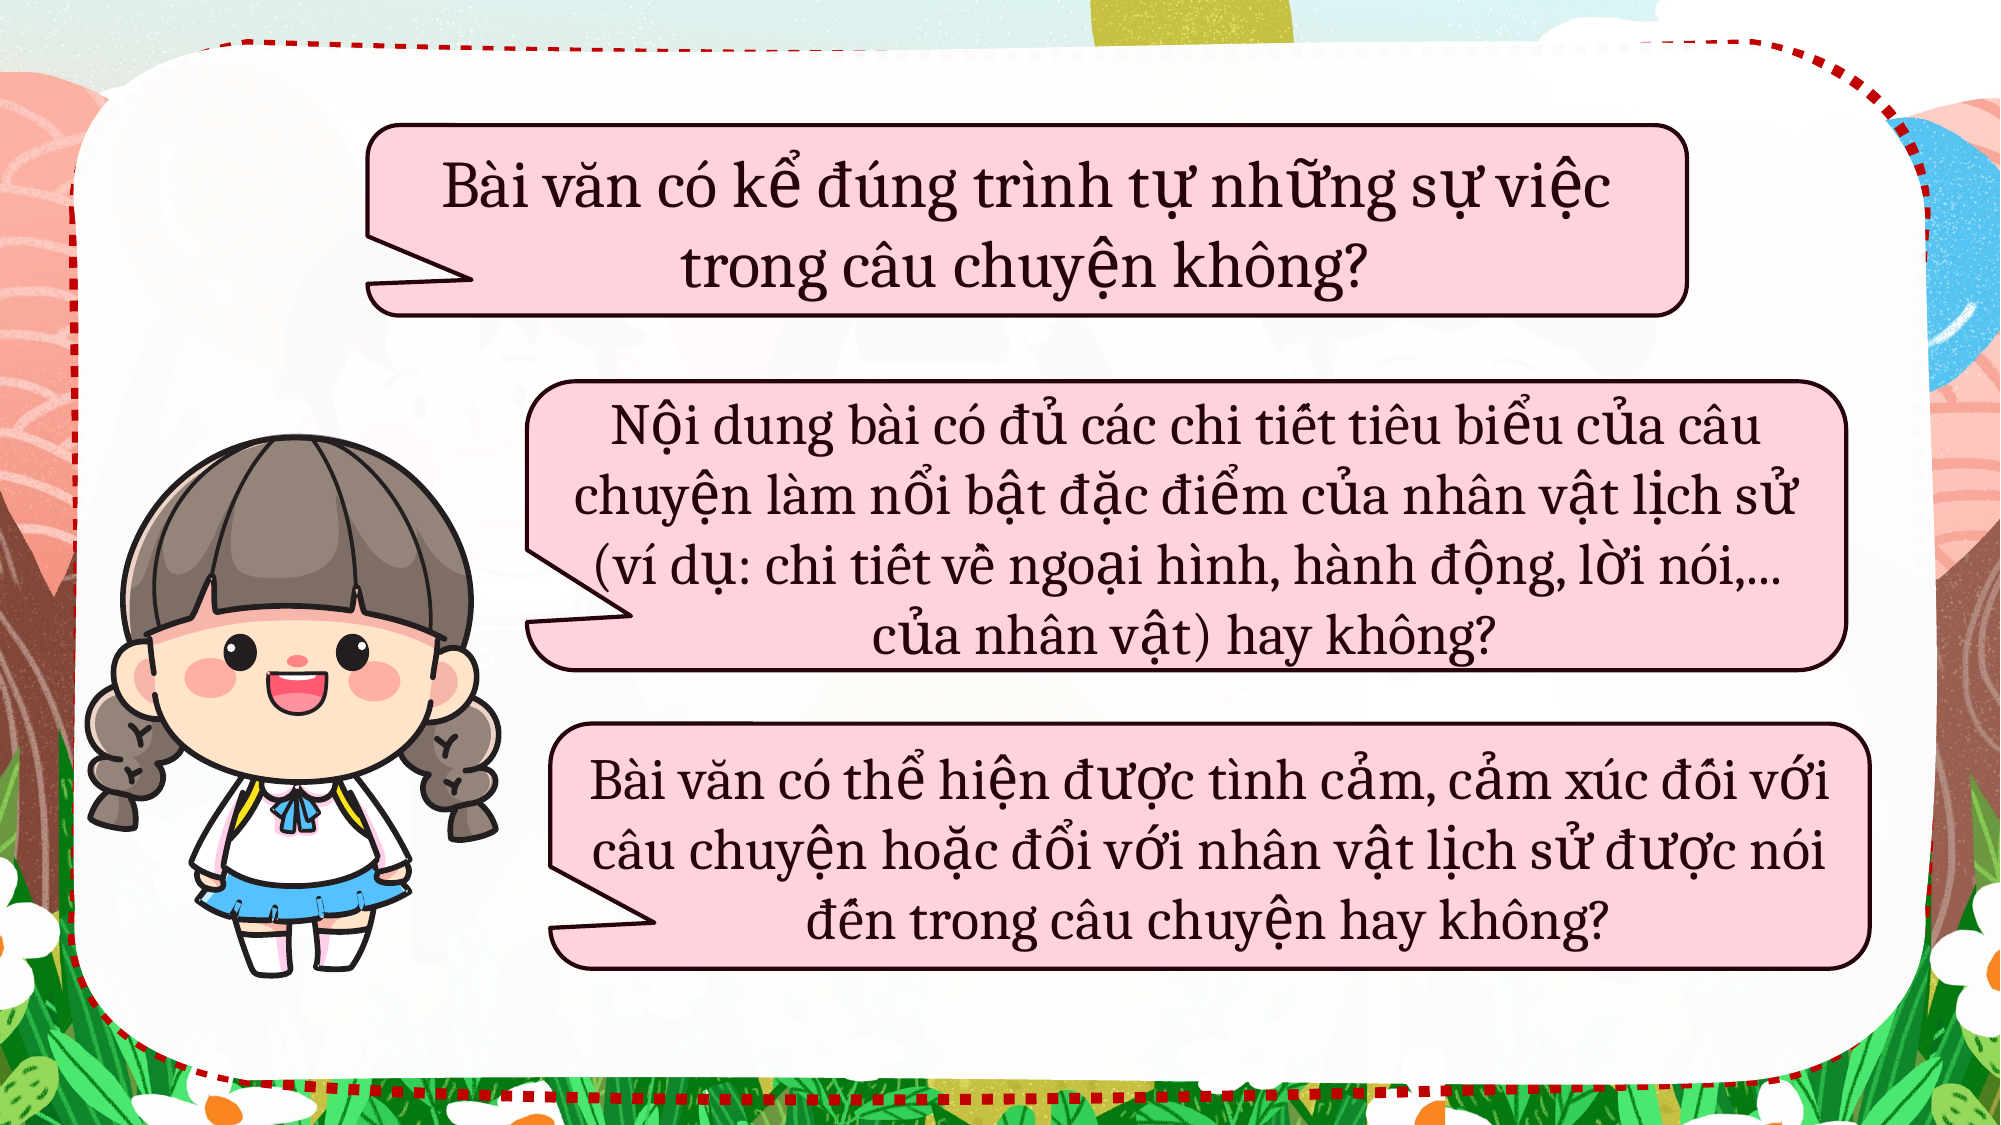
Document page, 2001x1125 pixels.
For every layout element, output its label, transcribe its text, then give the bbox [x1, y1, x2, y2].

picture [0, 0, 2000, 1125]
text_box Bài văn có thể hiện được tình cảm, cảm xúc đối với câu chuyện hoặc đổi với nhân vật lịch sử được nói đến trong câu chuyện hay không? [550, 723, 1870, 969]
text_box Bài văn có kể đúng trình tự những sự việc trong câu chuyện không? [367, 125, 1687, 316]
text_box Nội dung bài có đủ các chi tiết tiêu biểu của câu chuyện làm nổi bật đặc điểm của nhân vật lịch sử (ví dụ: chi tiết về ngoại hình, hành động, lời nói,... của nhân vật) hay không? [526, 381, 1847, 671]
